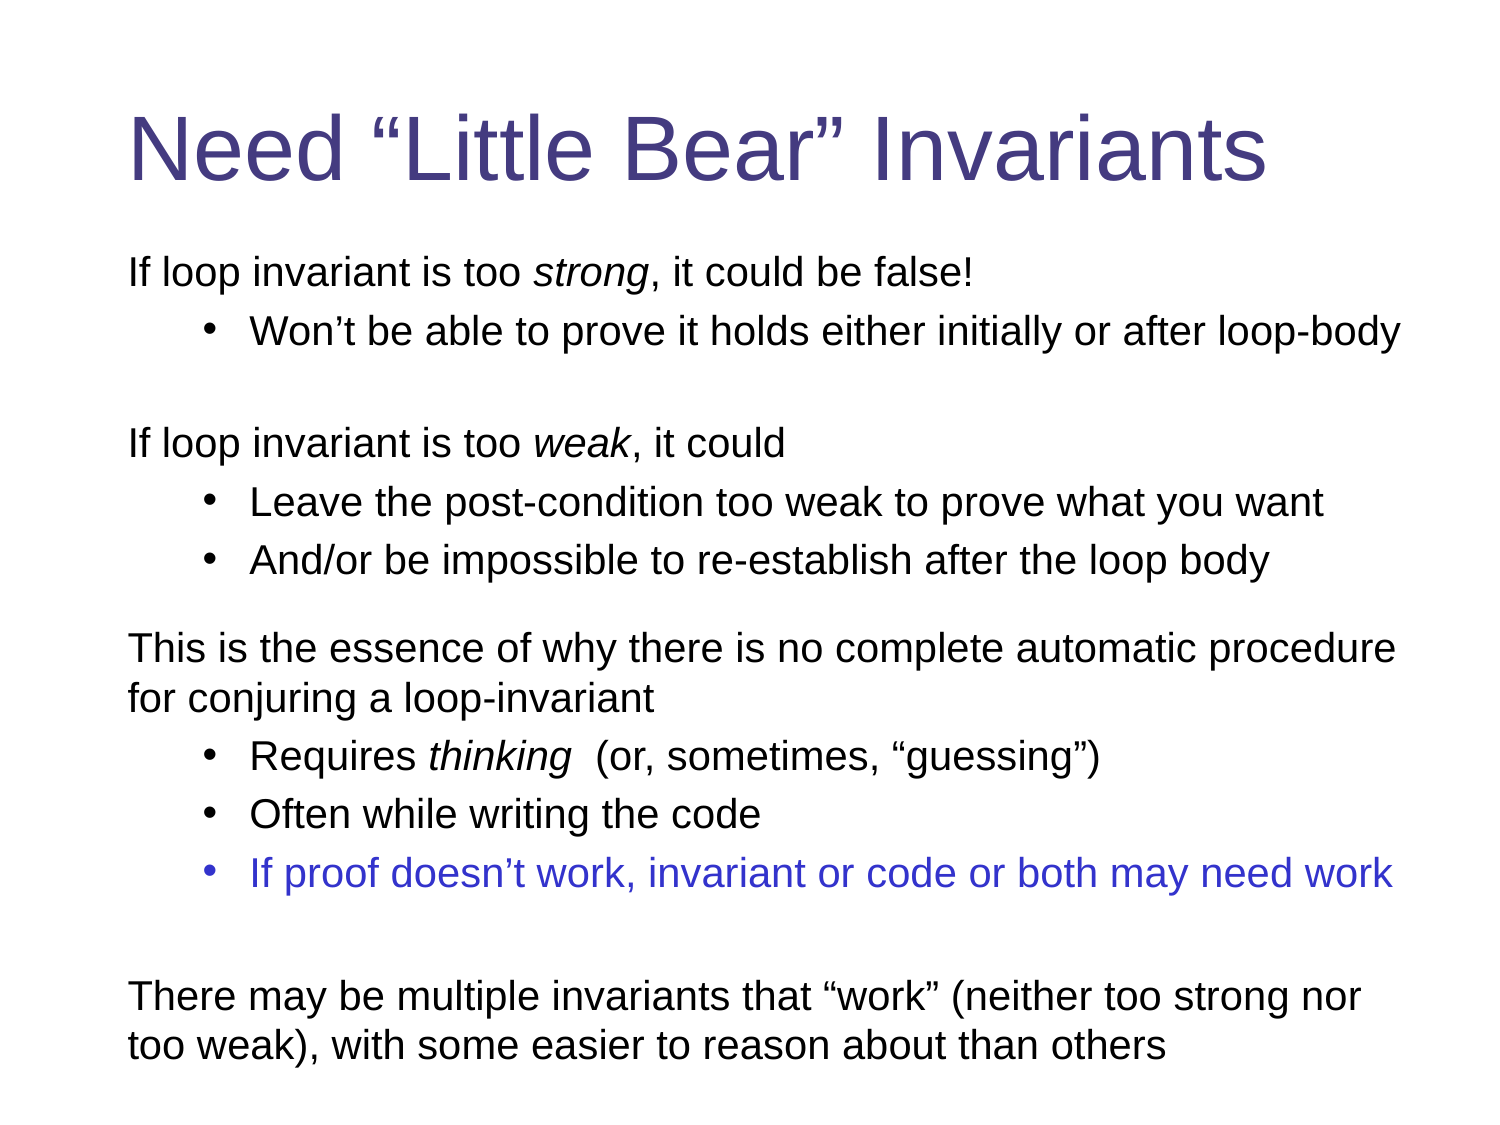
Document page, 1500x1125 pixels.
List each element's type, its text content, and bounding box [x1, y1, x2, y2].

list If loop invariant is too strong, it could be false! Won’t be able to prove it holds either initially or after loop-body If loop invariant is too weak, it could Leave the post-condition too weak to prove what you want And/or be impossible to re-establish after the loop body This is the essence of why there is no complete automatic procedure for conjuring a loop-invariant Requires thinking (or, sometimes, “guessing”) Often while writing the code If proof doesn’t work, invariant or code or both may need work There may be multiple invariants that “work” (neither too strong nor too weak), with some easier to reason about than others [112, 237, 1425, 975]
title Need “Little Bear” Invariants [112, 50, 1388, 237]
